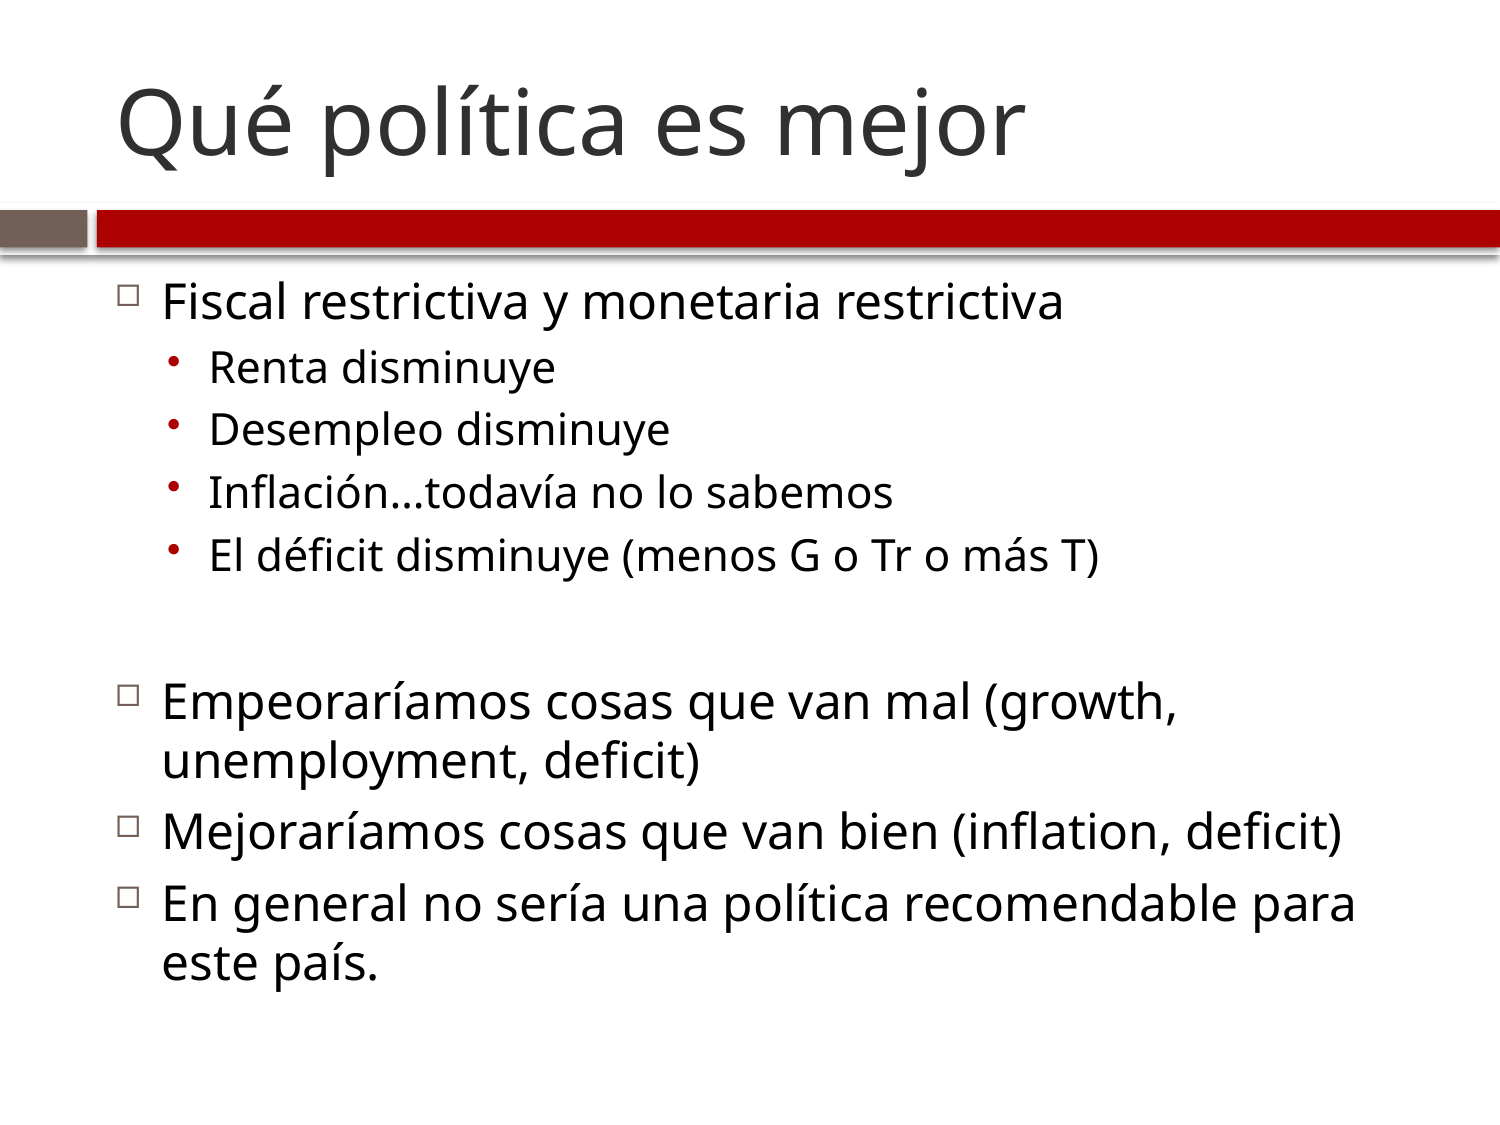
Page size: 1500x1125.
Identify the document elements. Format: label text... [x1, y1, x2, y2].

list Fiscal restrictiva y monetaria restrictiva Renta disminuye Desempleo disminuye Inflación…todavía no lo sabemos El déficit disminuye (menos G o Tr o más T) Empeoraríamos cosas que van mal (growth, unemployment, deficit) Mejoraríamos cosas que van bien (inflation, deficit) En general no sería una política recomendable para este país. [100, 262, 1438, 1000]
title Qué política es mejor [100, 37, 1438, 200]
